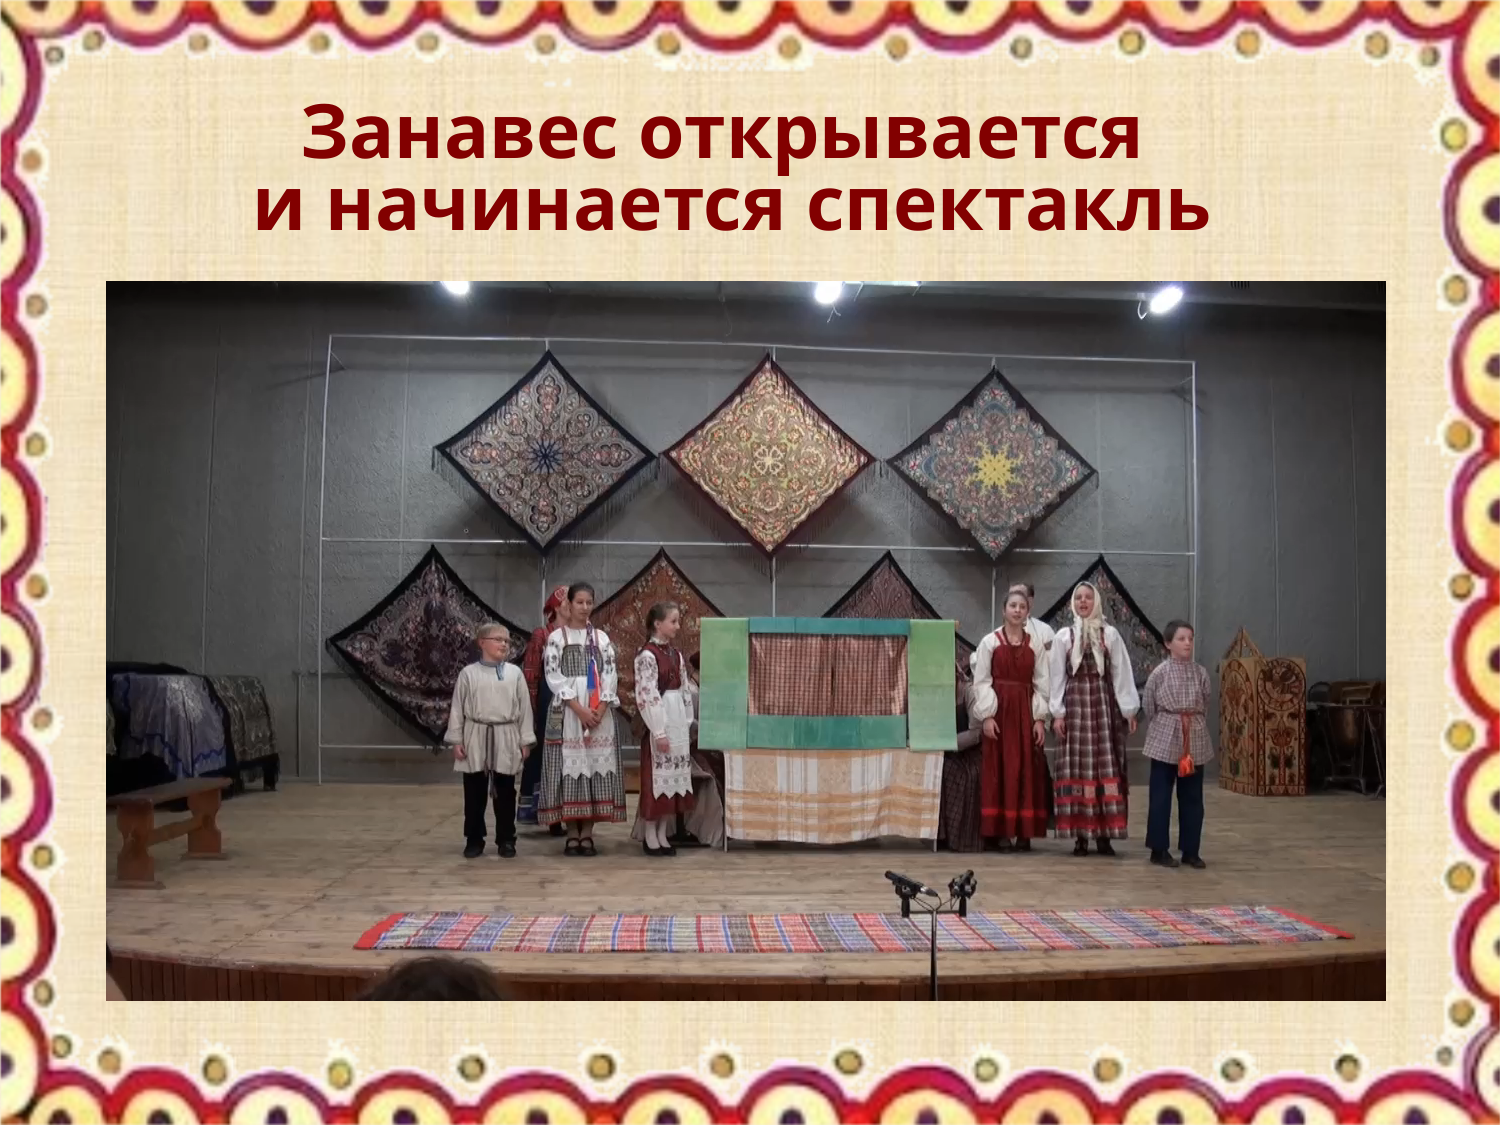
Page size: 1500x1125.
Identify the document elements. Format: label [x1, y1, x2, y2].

picture [2, 0, 1499, 1125]
text_box [105, 280, 1387, 1002]
